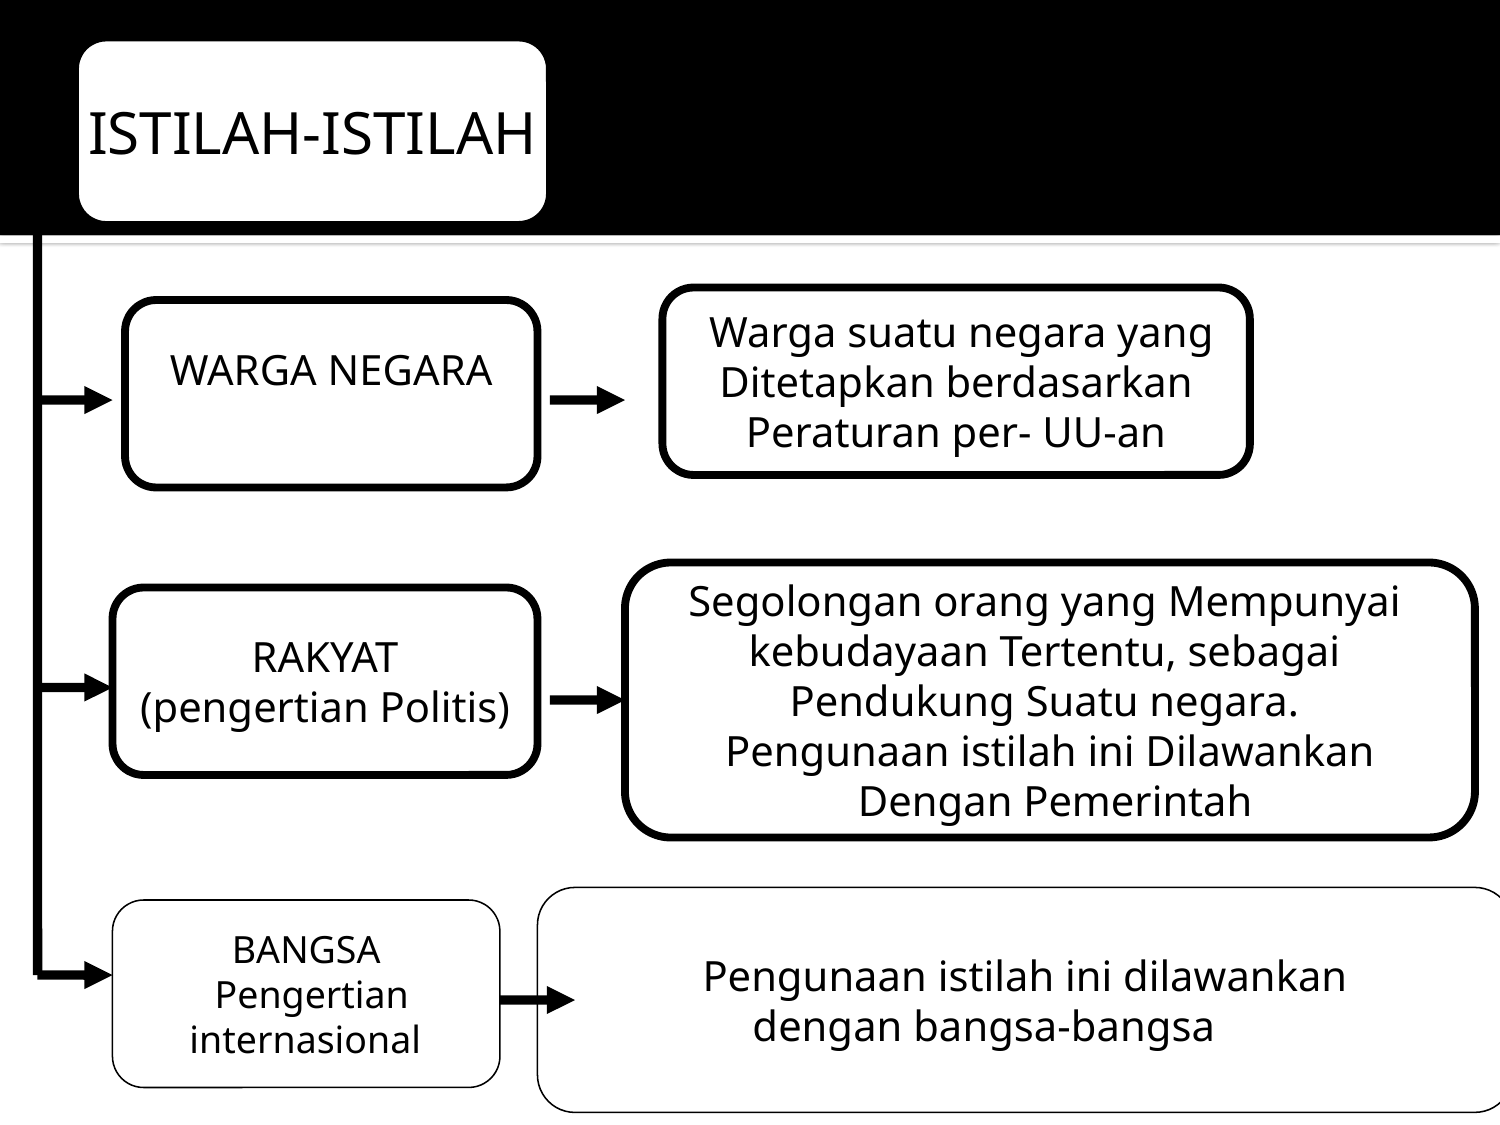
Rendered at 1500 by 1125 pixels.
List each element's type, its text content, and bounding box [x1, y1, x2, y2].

text_box Segolongan orang yang Mempunyai kebudayaan Tertentu, sebagai Pendukung Suatu negara. Pengunaan istilah ini Dilawankan Dengan Pemerintah [621, 558, 1479, 842]
text_box [549, 393, 625, 407]
text_box BANGSA (Pengertian internasional) [112, 900, 500, 1088]
text_box [499, 993, 575, 1007]
text_box Warga suatu negara yang Ditetapkan berdasarkan Peraturan per- UU-an [658, 283, 1254, 479]
text_box WARGA NEGARA [121, 296, 542, 492]
text_box [37, 968, 113, 982]
text_box ISTILAH-ISTILAH [71, 33, 554, 229]
text_box Pengunaan istilah ini dilawankan dengan bangsa-bangsa lain. [537, 887, 1500, 1113]
text_box [549, 693, 625, 707]
text_box [37, 393, 113, 407]
text_box RAKYAT (pengertian Politis) [108, 583, 542, 779]
text_box [37, 681, 113, 694]
